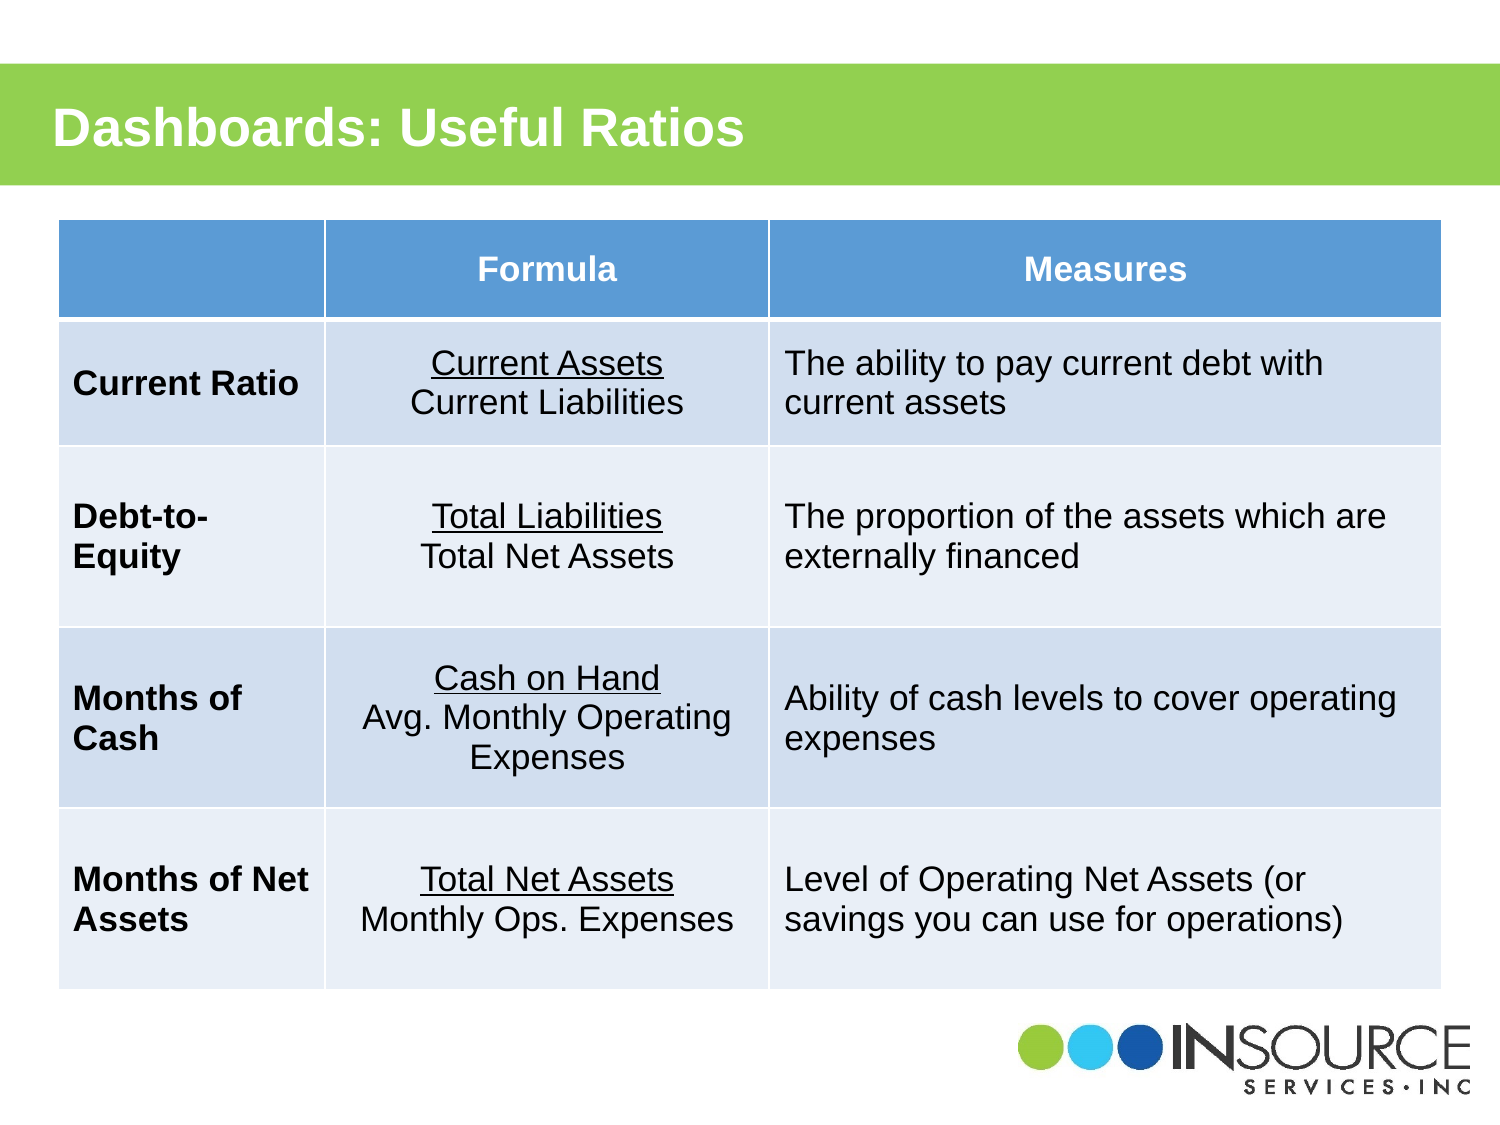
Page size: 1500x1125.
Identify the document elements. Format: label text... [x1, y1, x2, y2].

table_header [59, 220, 324, 317]
table_cell Total Net Assets Monthly Ops. Expenses [326, 809, 768, 989]
table_cell Total Liabilities Total Net Assets [326, 447, 768, 626]
table_header Formula [326, 220, 768, 317]
table_cell The ability to pay current debt with current assets [770, 322, 1441, 445]
table_header Measures [770, 220, 1441, 317]
table_cell The proportion of the assets which are externally financed [770, 447, 1441, 626]
text_box Dashboards: Useful Ratios [0, 63, 1500, 186]
table_cell Months of Cash [59, 628, 324, 807]
table_cell Cash on Hand Avg. Monthly Operating Expenses [326, 628, 768, 807]
table_cell Months of Net Assets [59, 809, 324, 989]
table_cell Current Assets Current Liabilities [326, 322, 768, 445]
table_cell Level of Operating Net Assets (or savings you can use for operations) [770, 809, 1441, 989]
table_cell Ability of cash levels to cover operating expenses [770, 628, 1441, 807]
table_cell Current Ratio [59, 322, 324, 445]
picture [1018, 1023, 1470, 1095]
table_cell Debt-to-Equity [59, 447, 324, 626]
